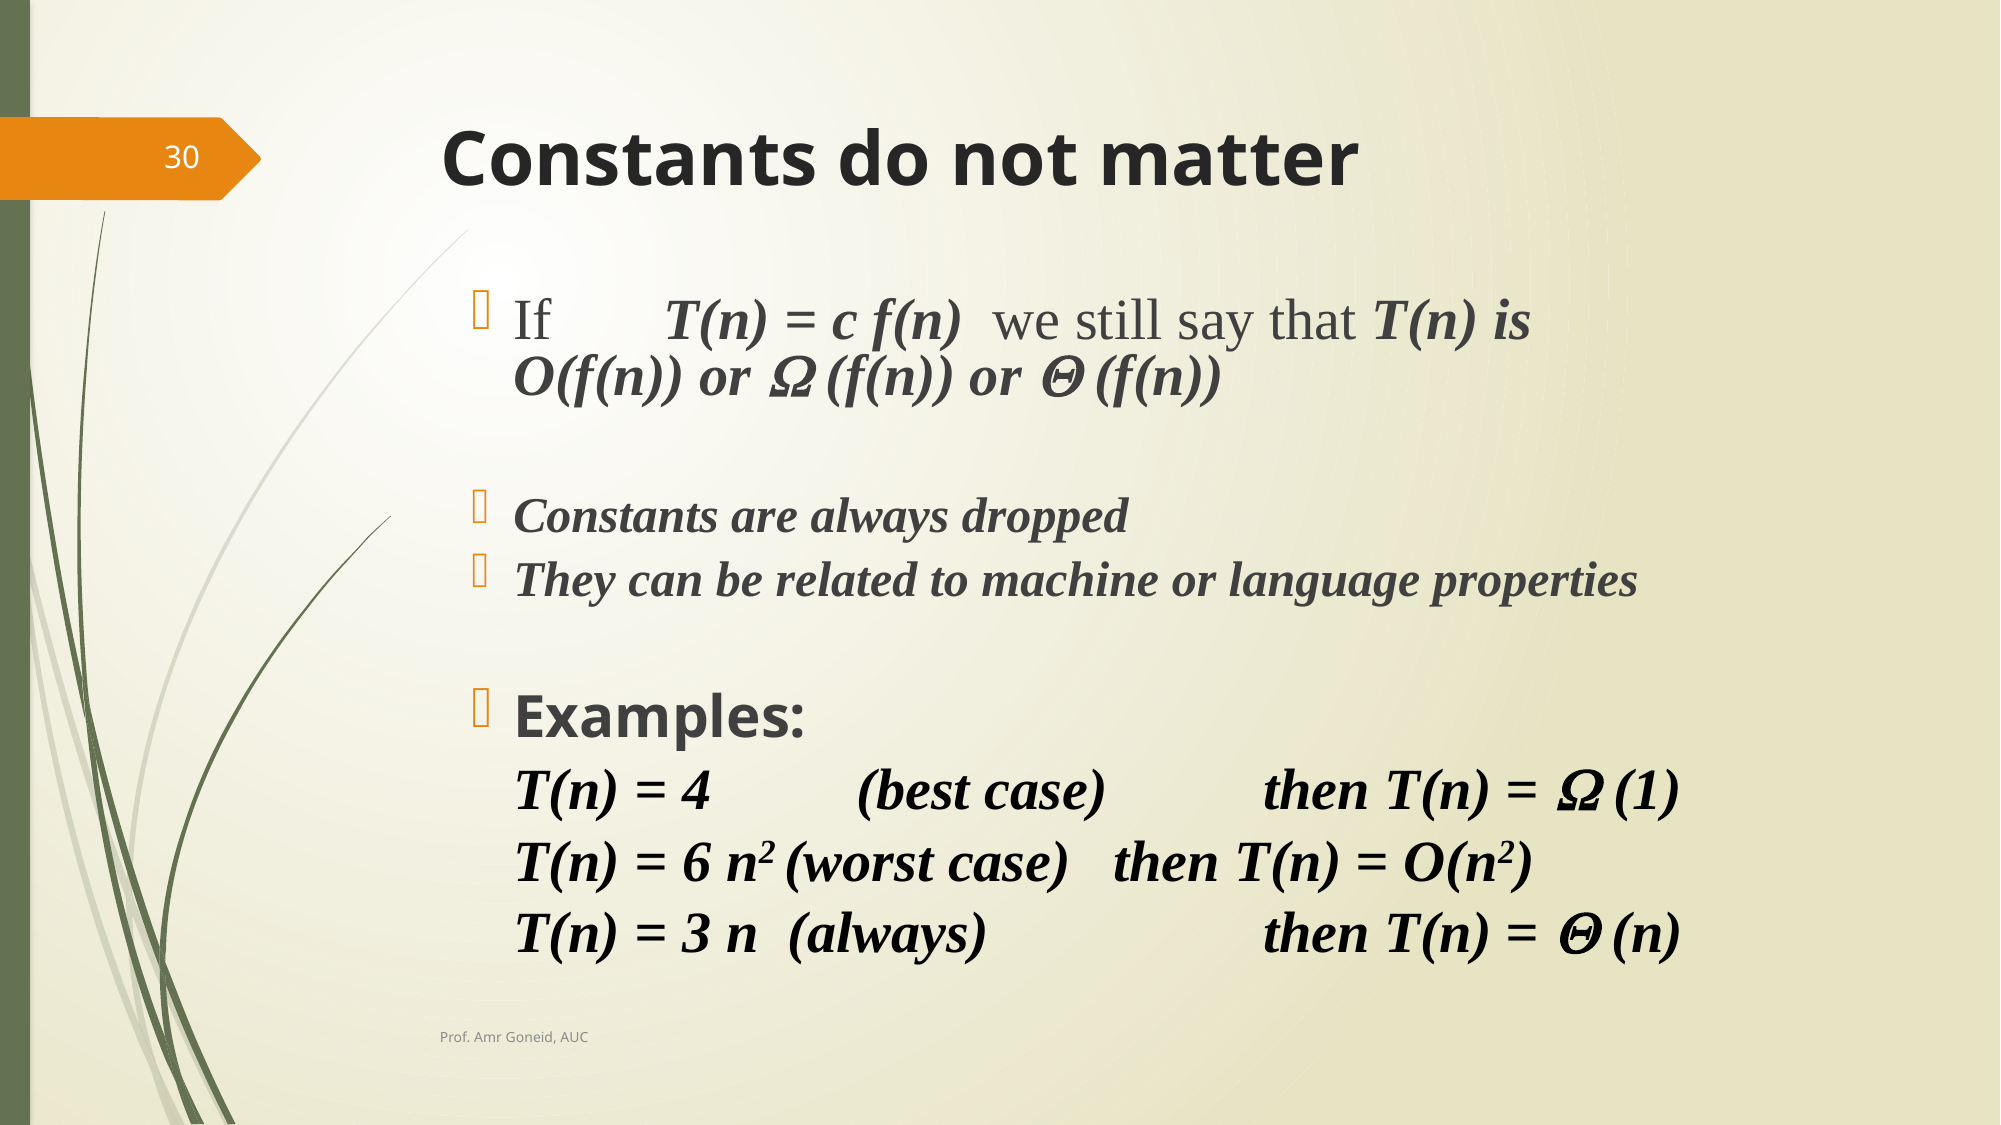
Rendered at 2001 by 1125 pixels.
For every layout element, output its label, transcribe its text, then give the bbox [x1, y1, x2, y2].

list If T(n) = c f(n) we still say that T(n) is O(f(n)) or  (f(n)) or  (f(n)) Constants are always dropped They can be related to machine or language properties Examples: T(n) = 4 (best case) then T(n) =  (1) T(n) = 6 n2 (worst case) then T(n) = O(n2) T(n) = 3 n (always) then T(n) =  (n) [456, 287, 1732, 1000]
footer Prof. Amr Goneid, AUC [424, 1006, 1675, 1067]
title Constants do not matter [425, 102, 1888, 313]
slide_number 30 [87, 129, 216, 190]
